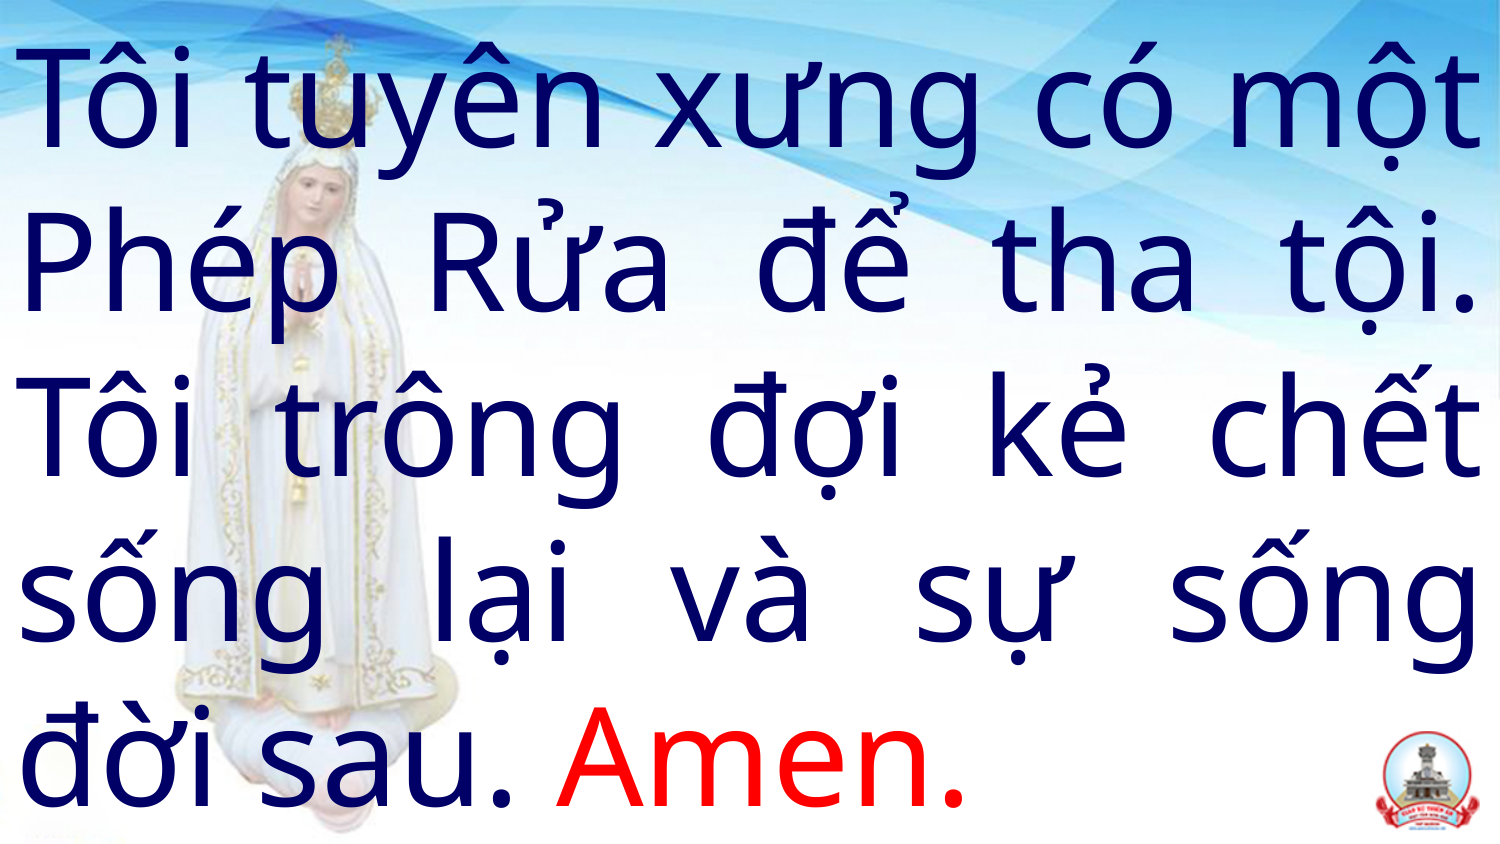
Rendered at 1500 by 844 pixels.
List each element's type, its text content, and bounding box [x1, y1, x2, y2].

title Tôi tuyên xưng có một Phép Rửa để tha tội. Tôi trông đợi kẻ chết sống lại và sự sống đời sau. Amen. [0, 0, 1500, 844]
